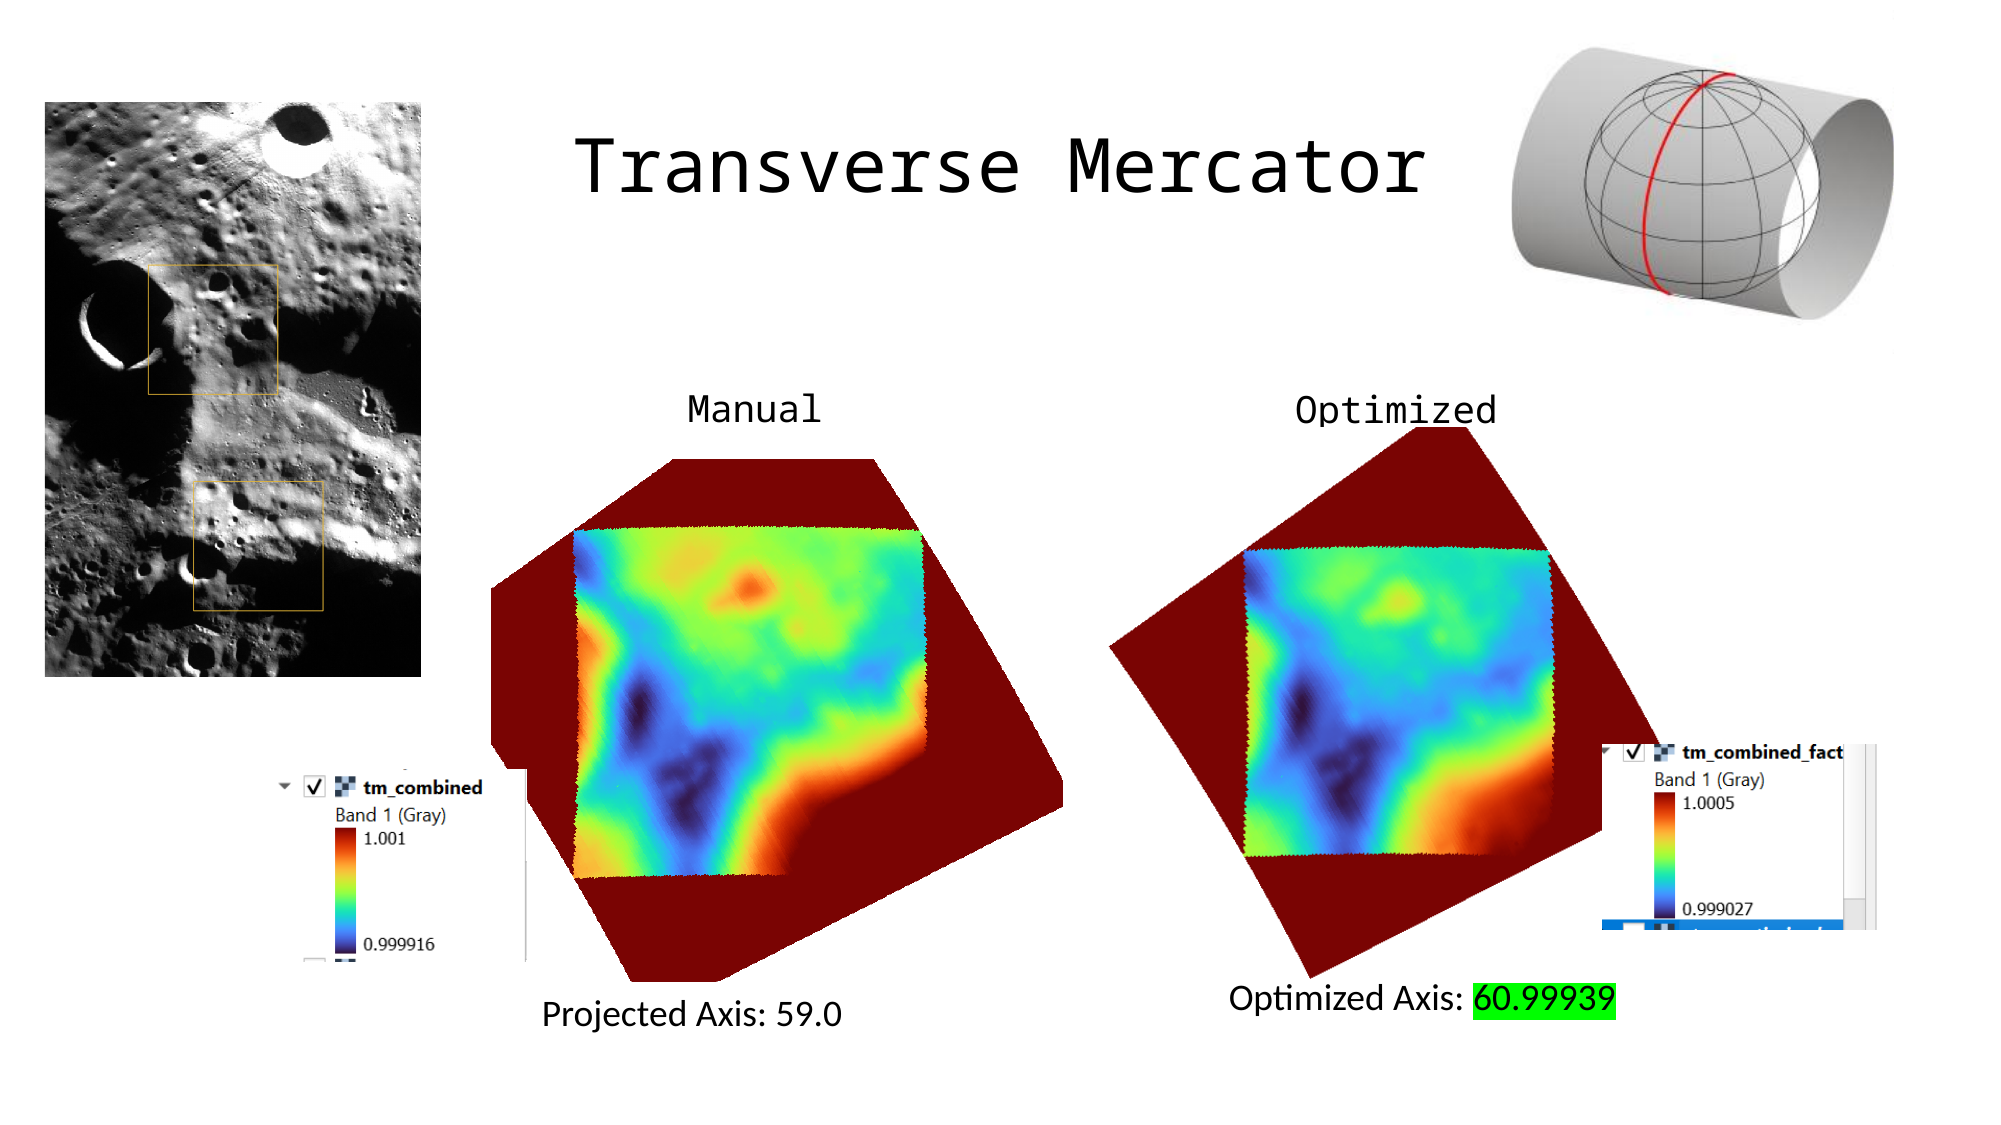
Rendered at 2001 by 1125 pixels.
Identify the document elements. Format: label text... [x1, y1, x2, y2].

picture [1511, 10, 1894, 354]
text_box Projected Axis: 59.0 [527, 982, 900, 1087]
title Transverse Mercator [137, 59, 1511, 278]
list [491, 459, 1063, 982]
text_box Optimized [1280, 378, 1761, 427]
text_box Manual [672, 377, 1153, 438]
picture [44, 102, 421, 677]
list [1063, 427, 1771, 982]
picture [269, 769, 527, 962]
text_box Optimized Axis: 60.99939 [1213, 982, 1637, 1071]
picture [1602, 744, 1935, 930]
